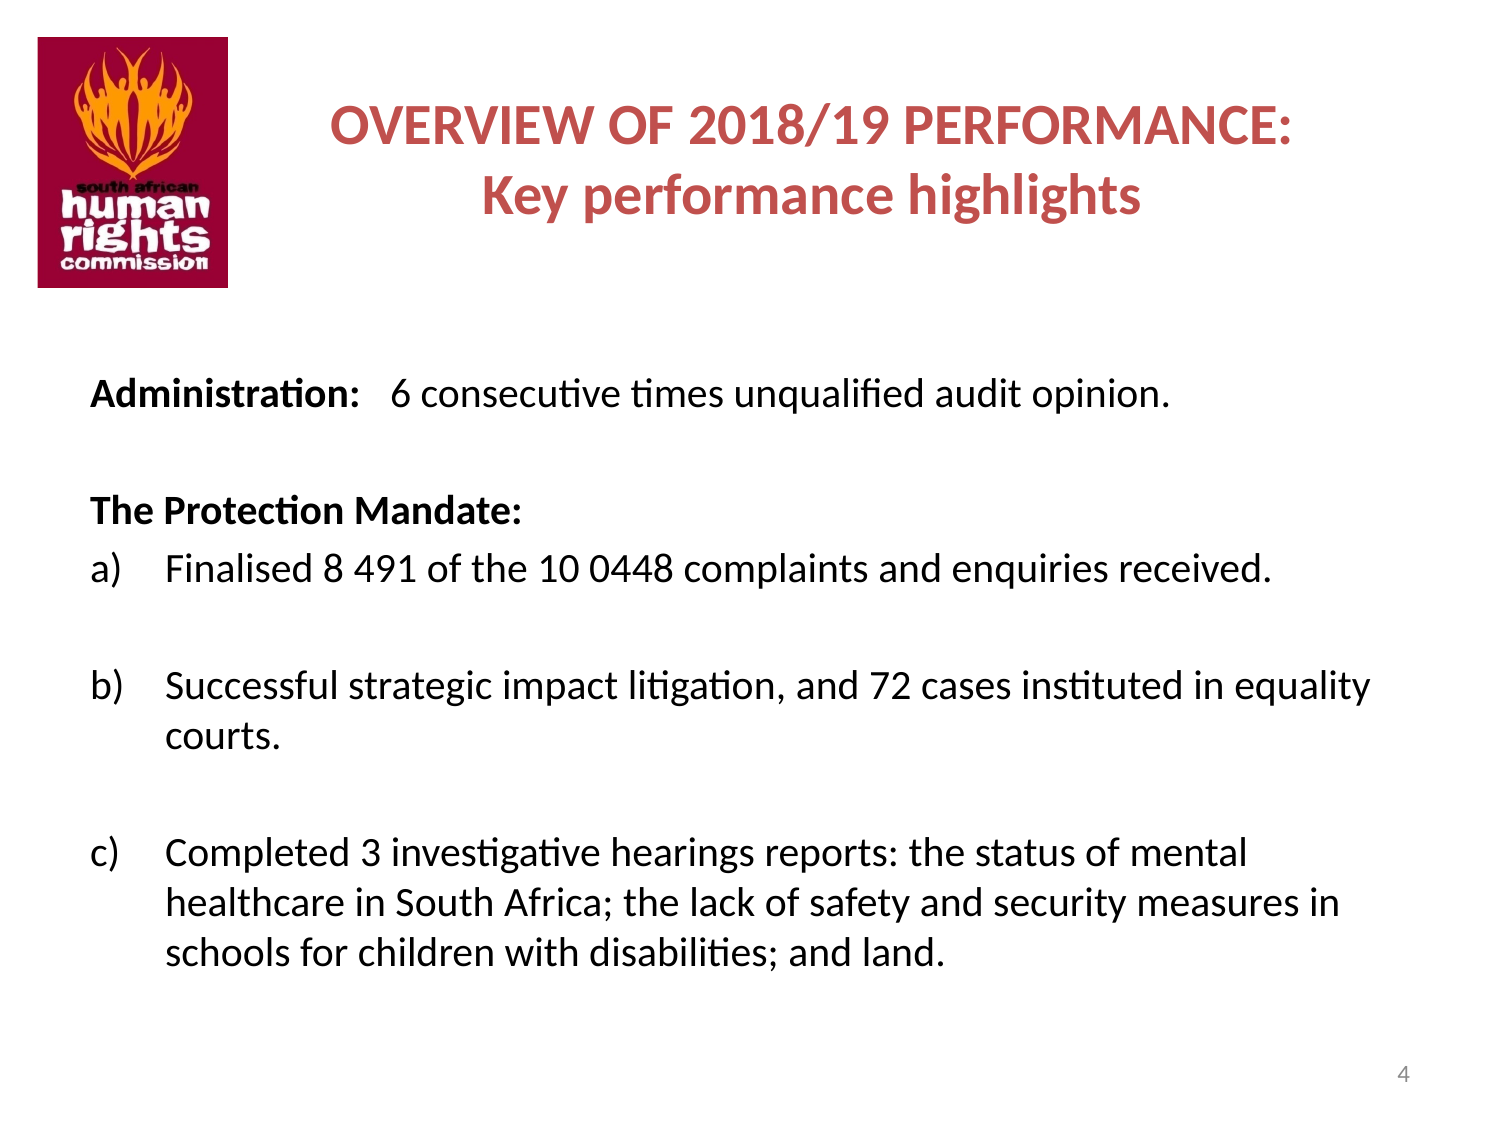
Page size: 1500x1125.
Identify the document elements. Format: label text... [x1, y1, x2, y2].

list Administration: 6 consecutive times unqualified audit opinion. The Protection Mandate: Finalised 8 491 of the 10 0448 complaints and enquiries received. Successful strategic impact litigation, and 72 cases instituted in equality courts. Completed 3 investigative hearings reports: the status of mental healthcare in South Africa; the lack of safety and security measures in schools for children with disabilities; and land. [75, 299, 1425, 1063]
title OVERVIEW OF 2018/19 PERFORMANCE: Key performance highlights [262, 62, 1363, 250]
picture [37, 37, 229, 288]
slide_number 4 [1074, 1042, 1425, 1103]
